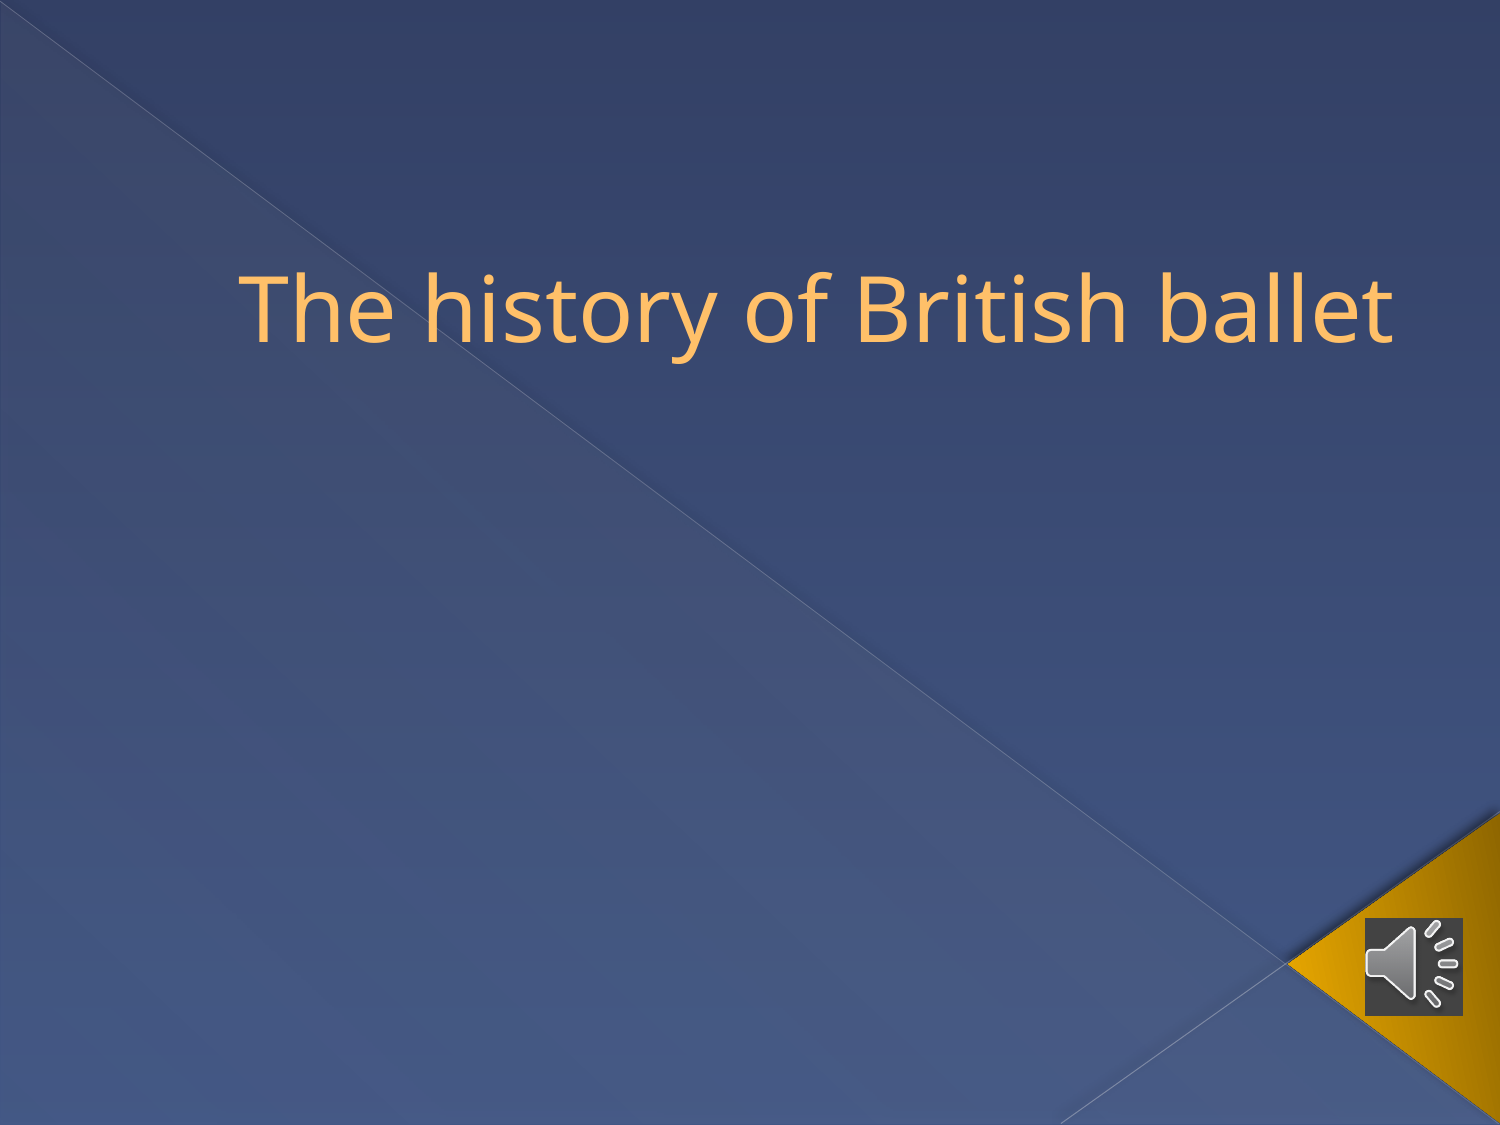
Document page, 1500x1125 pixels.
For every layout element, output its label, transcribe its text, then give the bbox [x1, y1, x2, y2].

picture [1363, 916, 1465, 1018]
title The history of British ballet [88, 127, 1412, 369]
